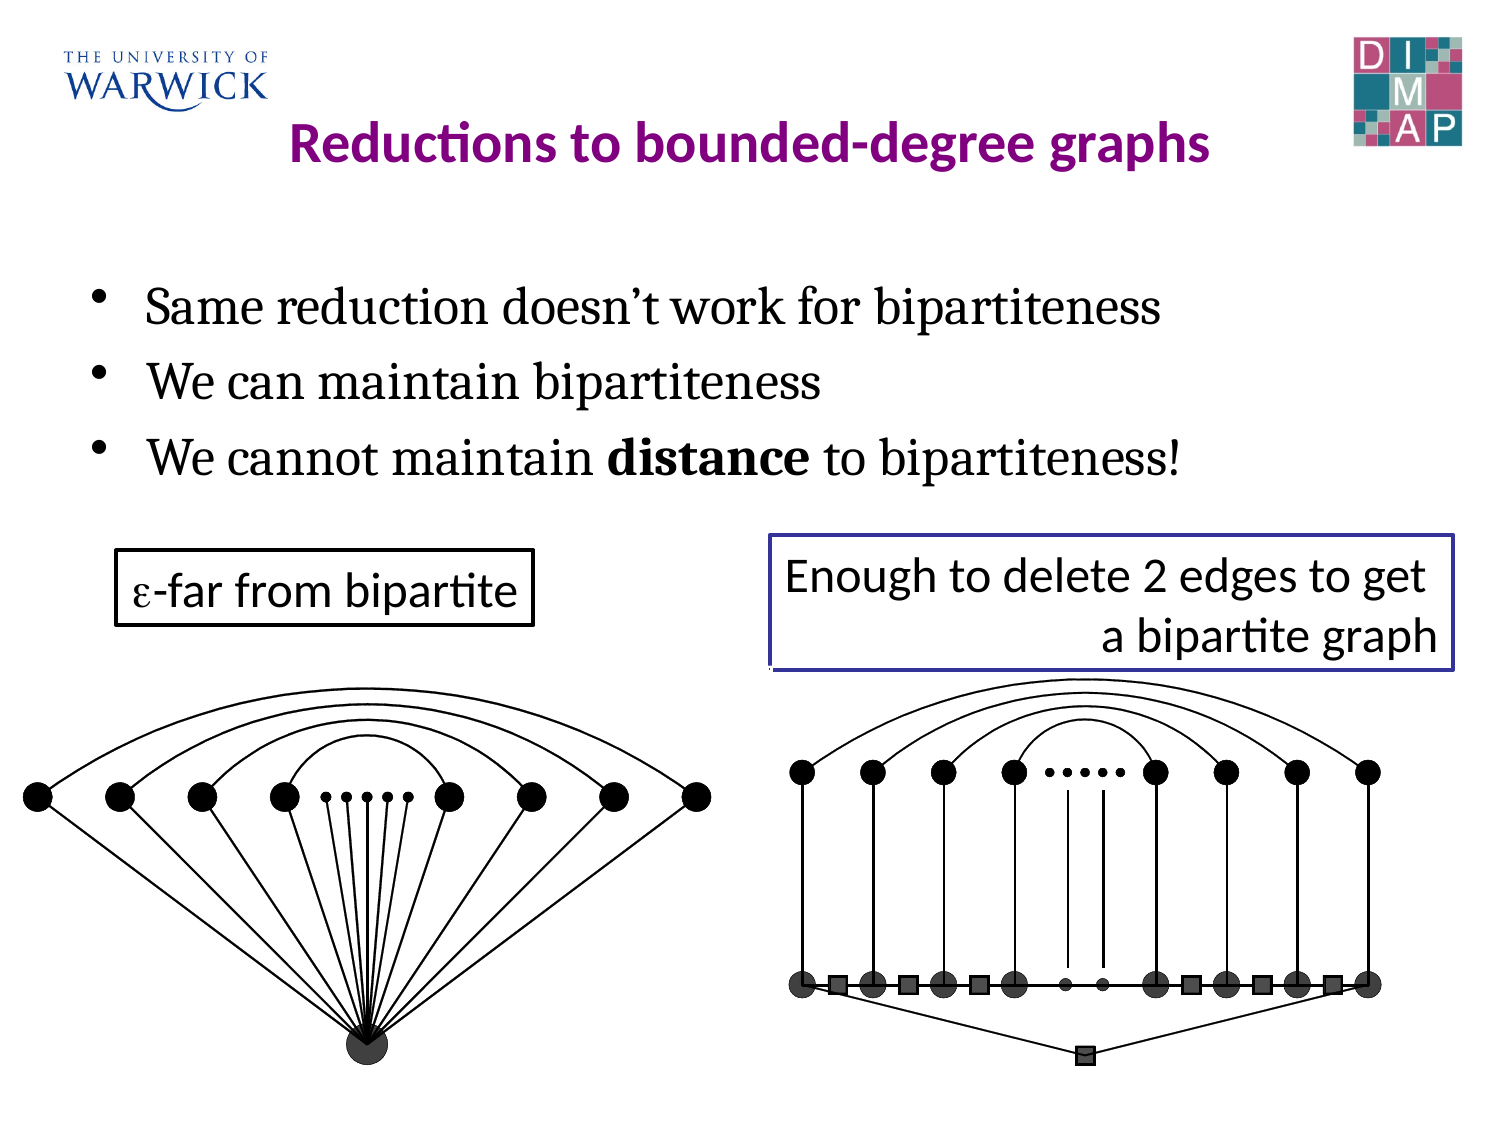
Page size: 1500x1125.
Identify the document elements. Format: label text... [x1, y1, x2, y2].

picture [1350, 24, 1465, 150]
picture [0, 671, 741, 1125]
text_box Enough to delete 2 edges to get a bipartite graph [768, 533, 1455, 672]
picture [37, 24, 293, 125]
text_box e-far from bipartite [114, 548, 535, 627]
list Same reduction doesn’t work for bipartiteness We can maintain bipartiteness We cannot maintain distance to bipartiteness! [74, 262, 1426, 576]
title Reductions to bounded-degree graphs [74, 44, 1426, 233]
picture [764, 664, 1406, 1093]
